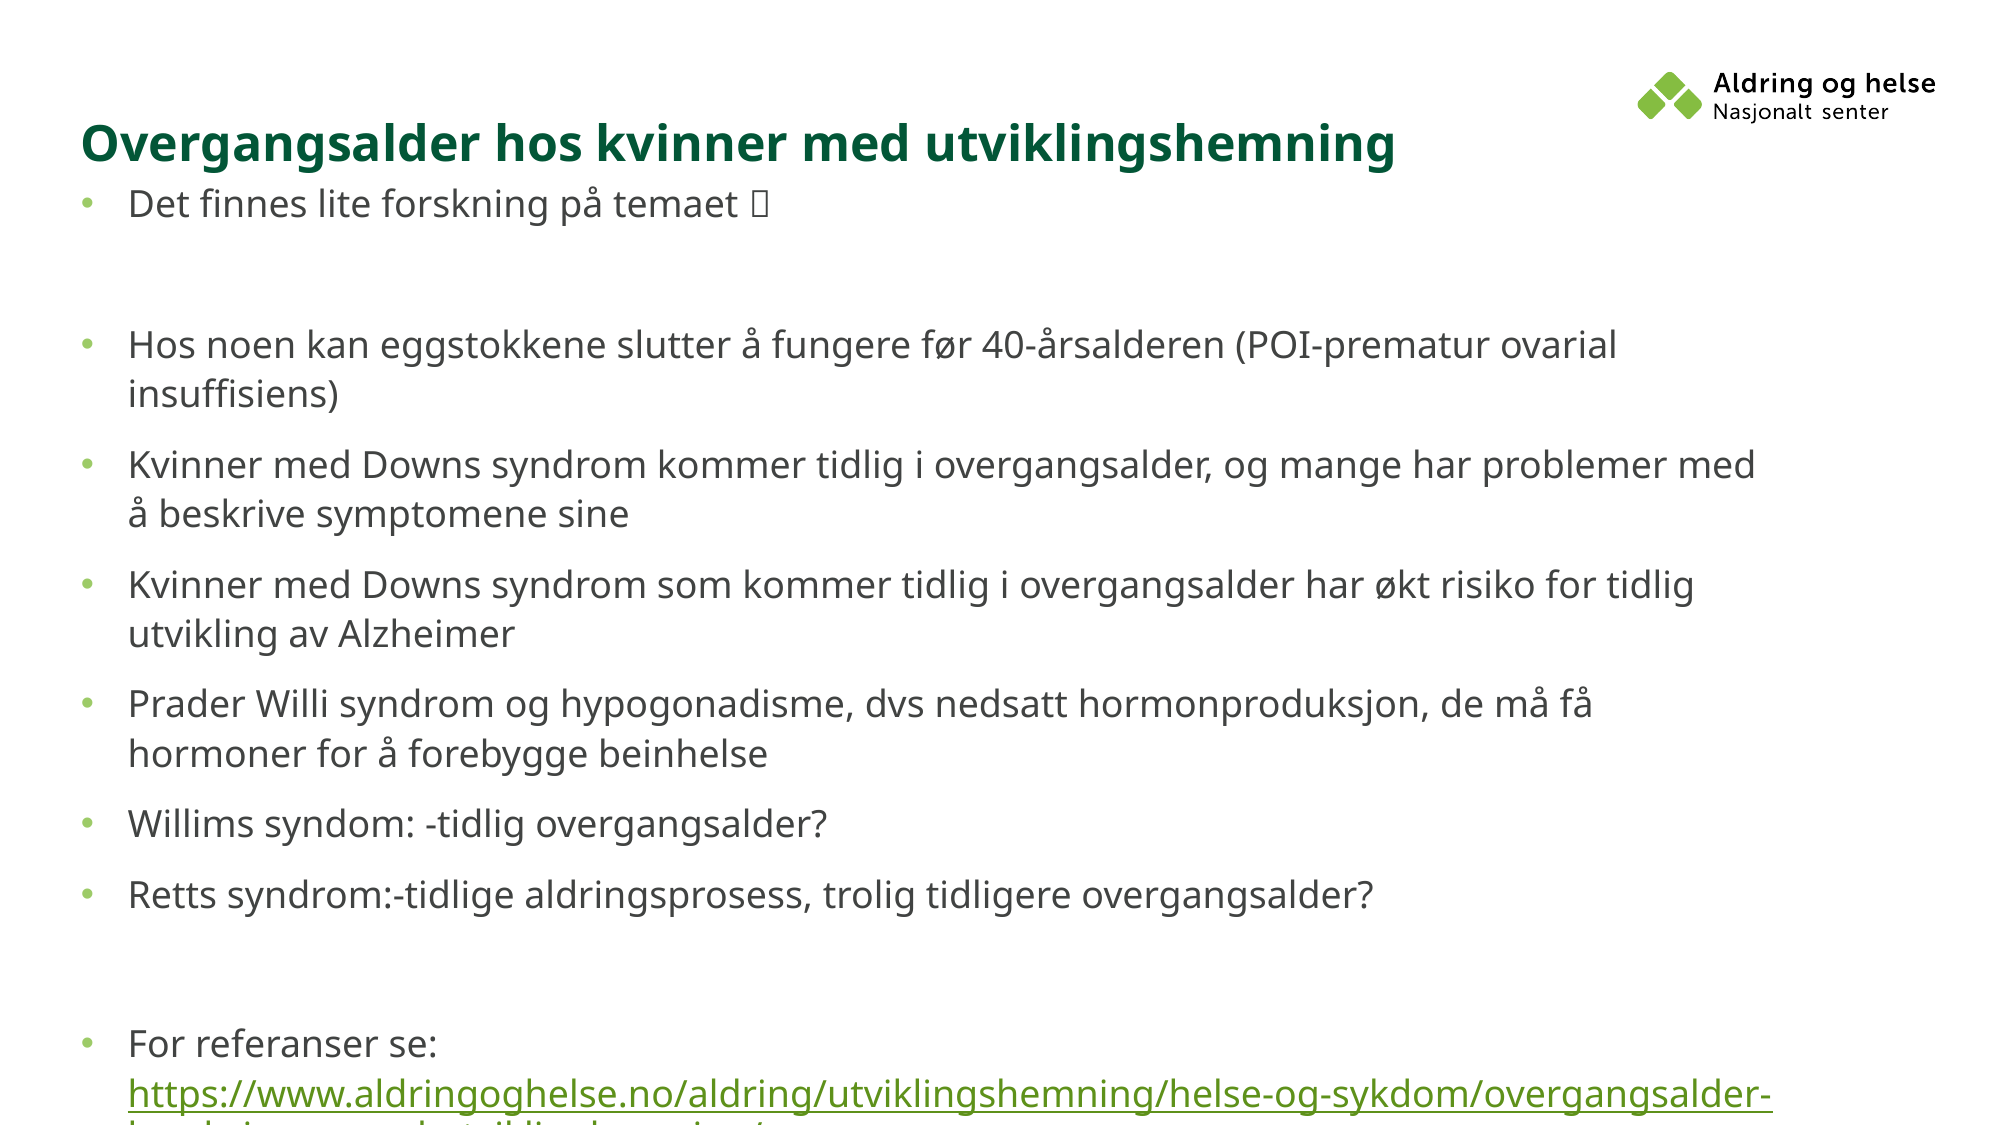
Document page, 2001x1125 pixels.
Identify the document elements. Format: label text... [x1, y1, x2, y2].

picture [1612, 49, 1964, 144]
list Det finnes lite forskning på temaet  Hos noen kan eggstokkene slutter å fungere før 40-årsalderen (POI-prematur ovarial insuffisiens) Kvinner med Downs syndrom kommer tidlig i overgangsalder, og mange har problemer med å beskrive symptomene sine Kvinner med Downs syndrom som kommer tidlig i overgangsalder har økt risiko for tidlig utvikling av Alzheimer Prader Willi syndrom og hypogonadisme, dvs nedsatt hormonproduksjon, de må få hormoner for å forebygge beinhelse Willims syndom: -tidlig overgangsalder? Retts syndrom:-tidlige aldringsprosess, trolig tidligere overgangsalder? For referanser se: https://www.aldringoghelse.no/aldring/utviklingshemning/helse-og-sykdom/overgangsalder-hos-kvinner-med-utviklinghemning/ [80, 175, 1782, 966]
title Overgangsalder hos kvinner med utviklingshemning [80, 36, 1579, 172]
